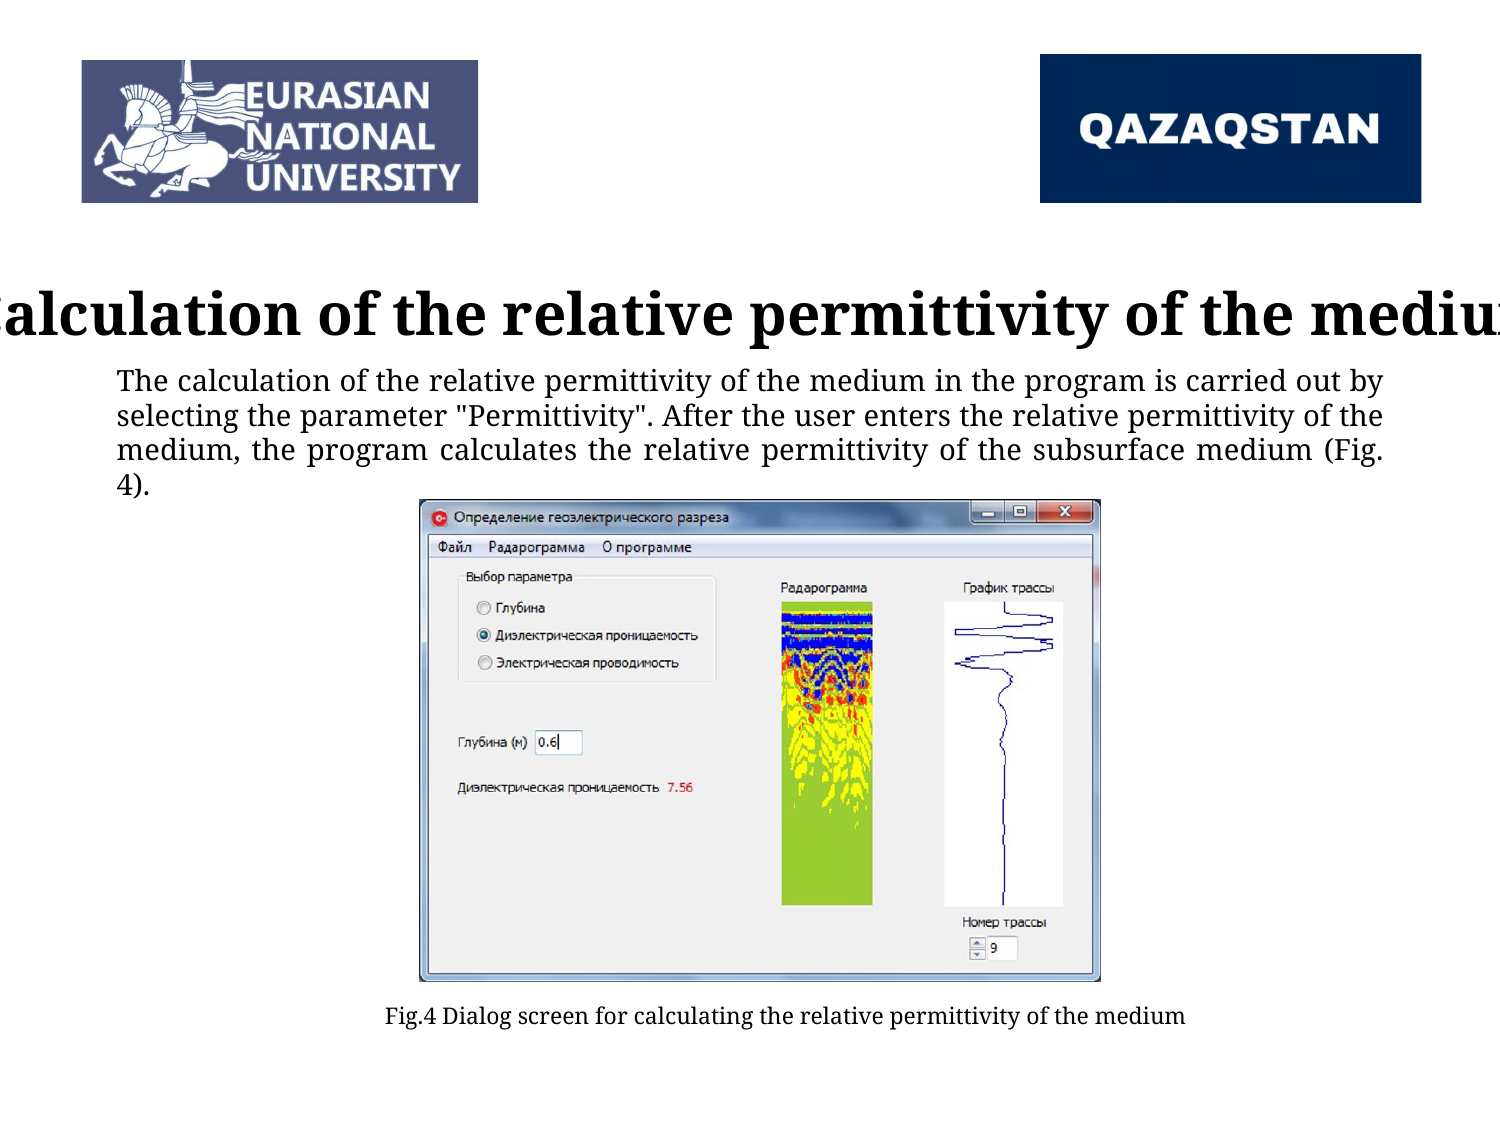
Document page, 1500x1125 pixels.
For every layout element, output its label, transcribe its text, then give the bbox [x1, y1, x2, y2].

text_box Fig.4 Dialog screen for calculating the relative permittivity of the medium [370, 994, 1422, 1064]
picture [419, 499, 1101, 982]
picture [81, 59, 479, 204]
picture [1039, 54, 1422, 204]
text_box The calculation of the relative permittivity of the medium in the program is carried out by selecting the parameter "Permittivity". After the user enters the relative permittivity of the medium, the program calculates the relative permittivity of the subsurface medium (Fig. 4). [101, 354, 1400, 509]
text_box Calculation of the relative permittivity of the medium [0, 270, 1500, 355]
